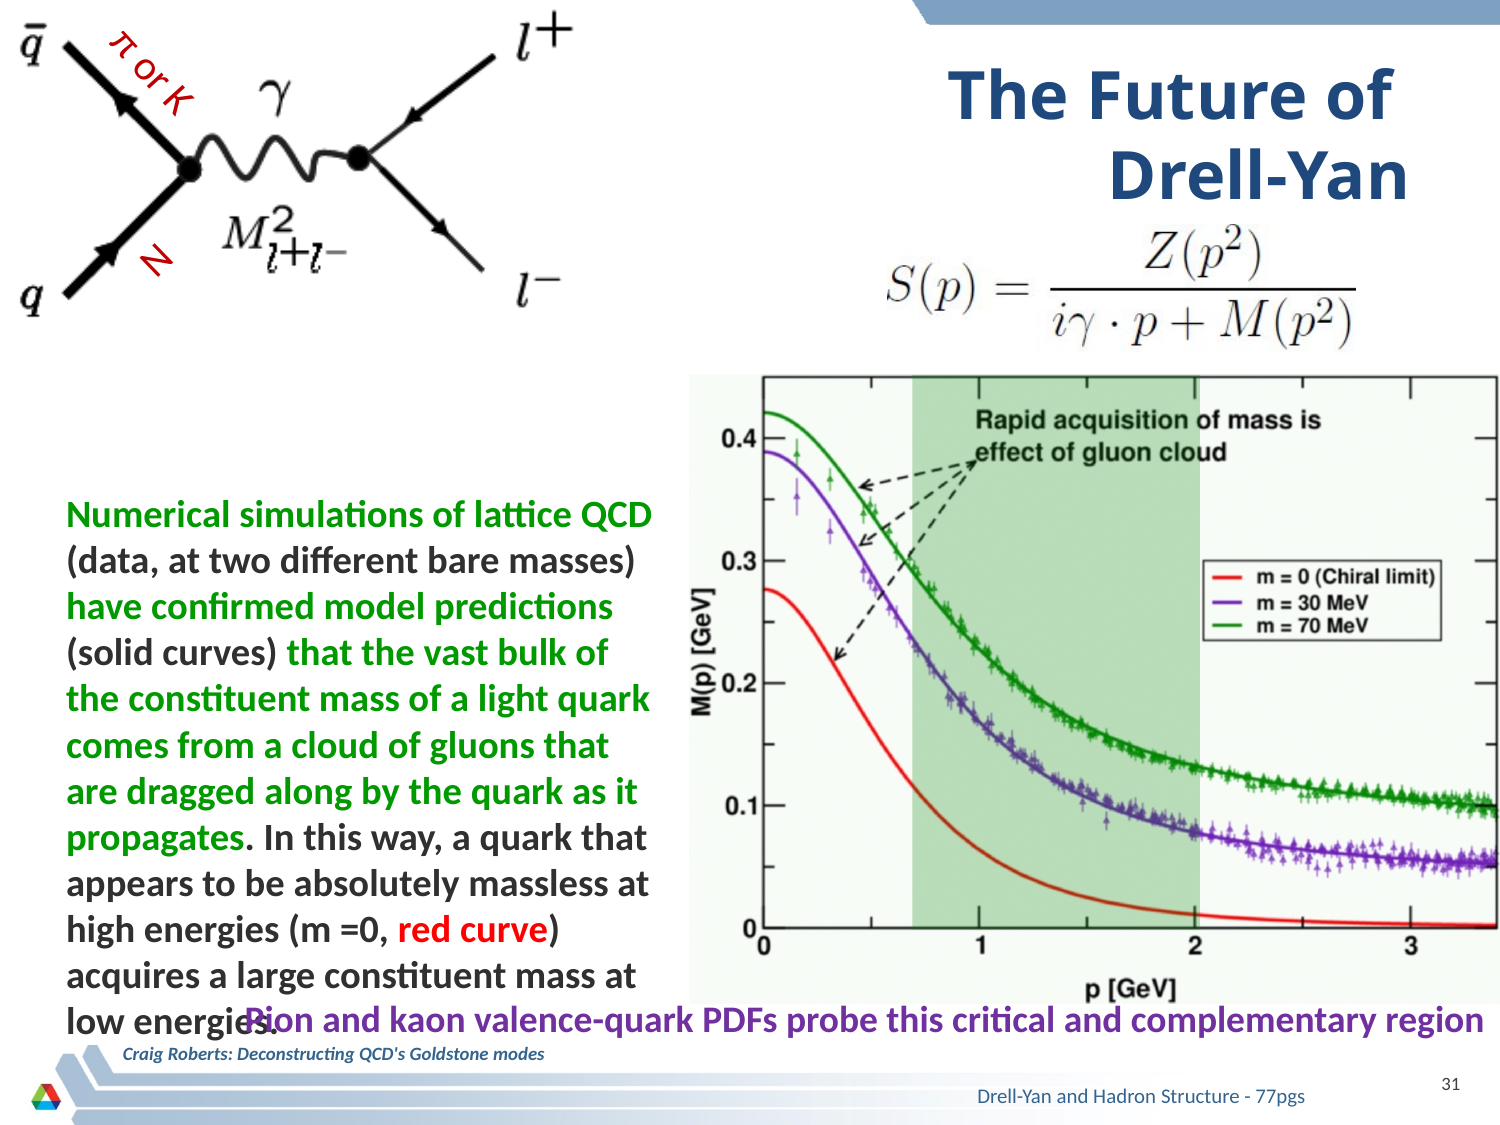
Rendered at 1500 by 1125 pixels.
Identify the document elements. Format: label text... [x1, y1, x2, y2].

picture [689, 374, 1500, 1005]
slide_number 31 [1412, 1064, 1476, 1125]
footer Craig Roberts: Deconstructing QCD's Goldstone modes [107, 1034, 1083, 1073]
list Numerical simulations of lattice QCD (data, at two different bare masses) have confirmed model predictions (solid curves) that the vast bulk of the constituent mass of a light quark comes from a cloud of gluons that are dragged along by the quark as it propagates. In this way, a quark that appears to be absolutely massless at high energies (m =0, red curve) acquires a large constituent mass at low energies. [0, 319, 676, 1063]
picture [887, 224, 1356, 359]
picture [0, 1048, 1500, 1125]
text_box Pion and kaon valence-quark PDFs probe this critical and complementary region [229, 987, 1500, 1048]
slide_number Drell-Yan and Hadron Structure - 77pgs [962, 1074, 1376, 1113]
picture [0, 0, 1500, 338]
title The Future of Drell-Yan [586, 44, 1426, 233]
